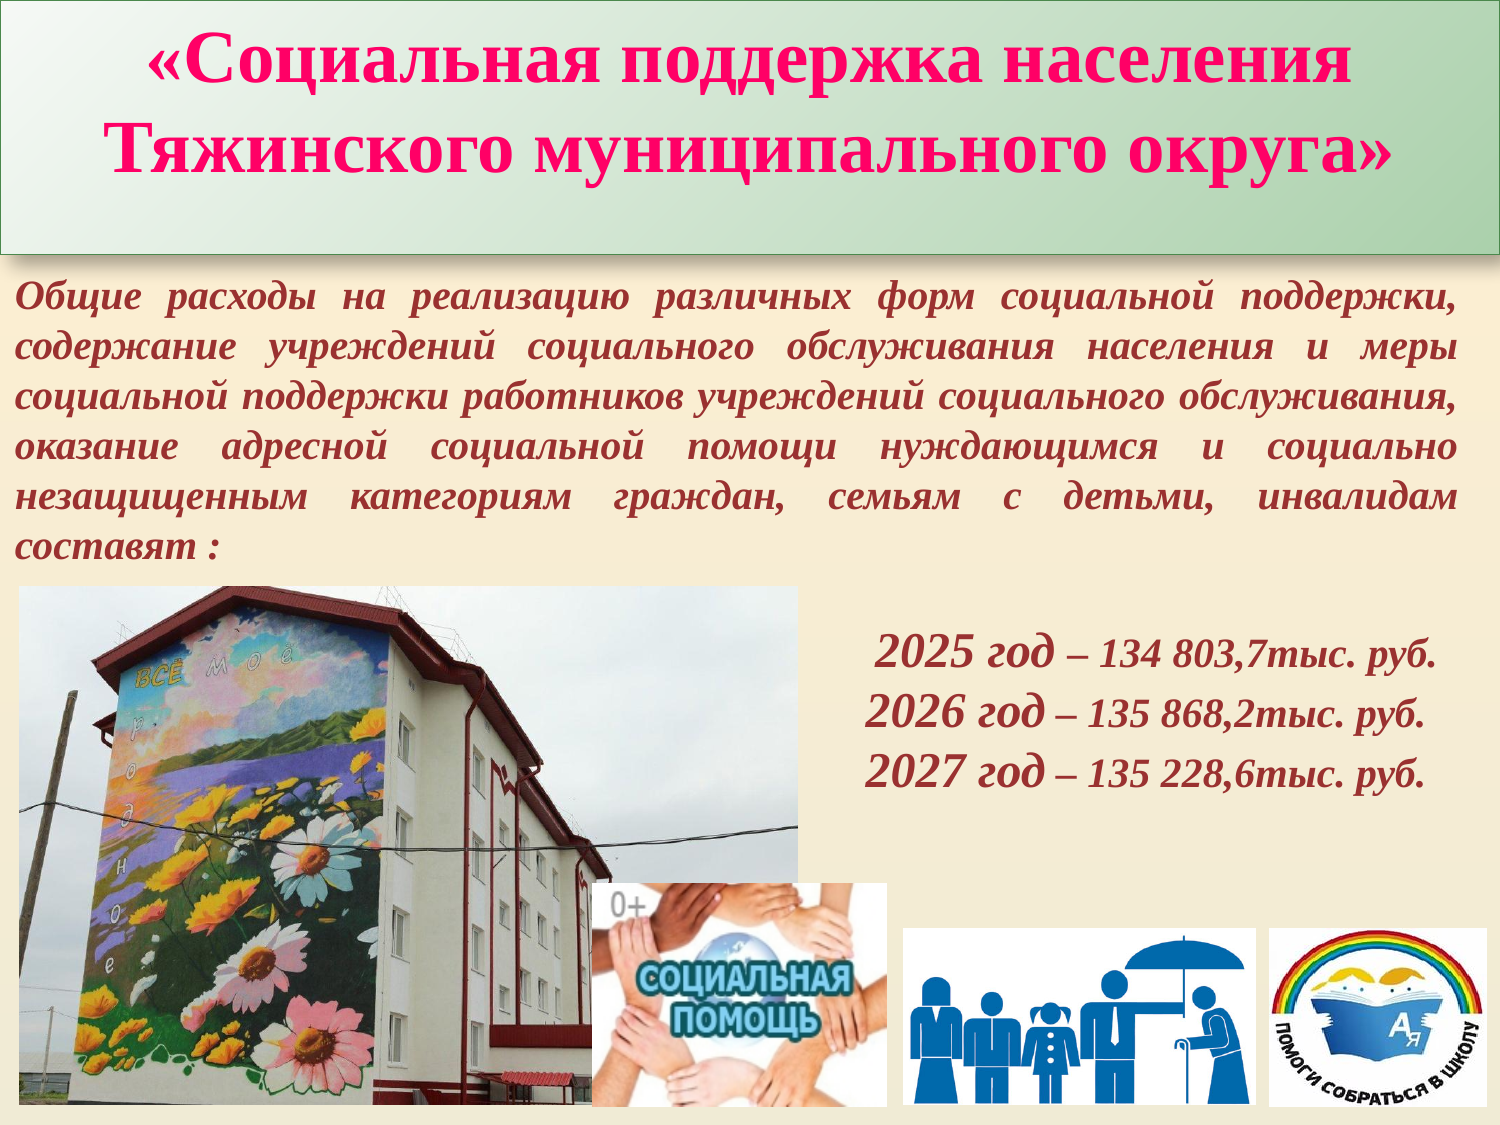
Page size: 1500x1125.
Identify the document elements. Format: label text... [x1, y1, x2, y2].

picture [903, 928, 1256, 1105]
text_box Общие расходы на реализацию различных форм социальной поддержки, содержание учреждений социального обслуживания населения и меры социальной поддержки работников учреждений социального обслуживания, оказание адресной социальной помощи нуждающимся и социально незащищенным категориям граждан, семьям с детьми, инвалидам составят : 2025 год – 134 803,7тыс. руб. 2026 год – 135 868,2тыс. руб. 2027 год – 135 228,6тыс. руб. [0, 260, 1474, 805]
picture [1269, 928, 1487, 1107]
picture [19, 585, 887, 1107]
text_box «Социальная поддержка населения Тяжинского муниципального округа» [0, 0, 1500, 255]
